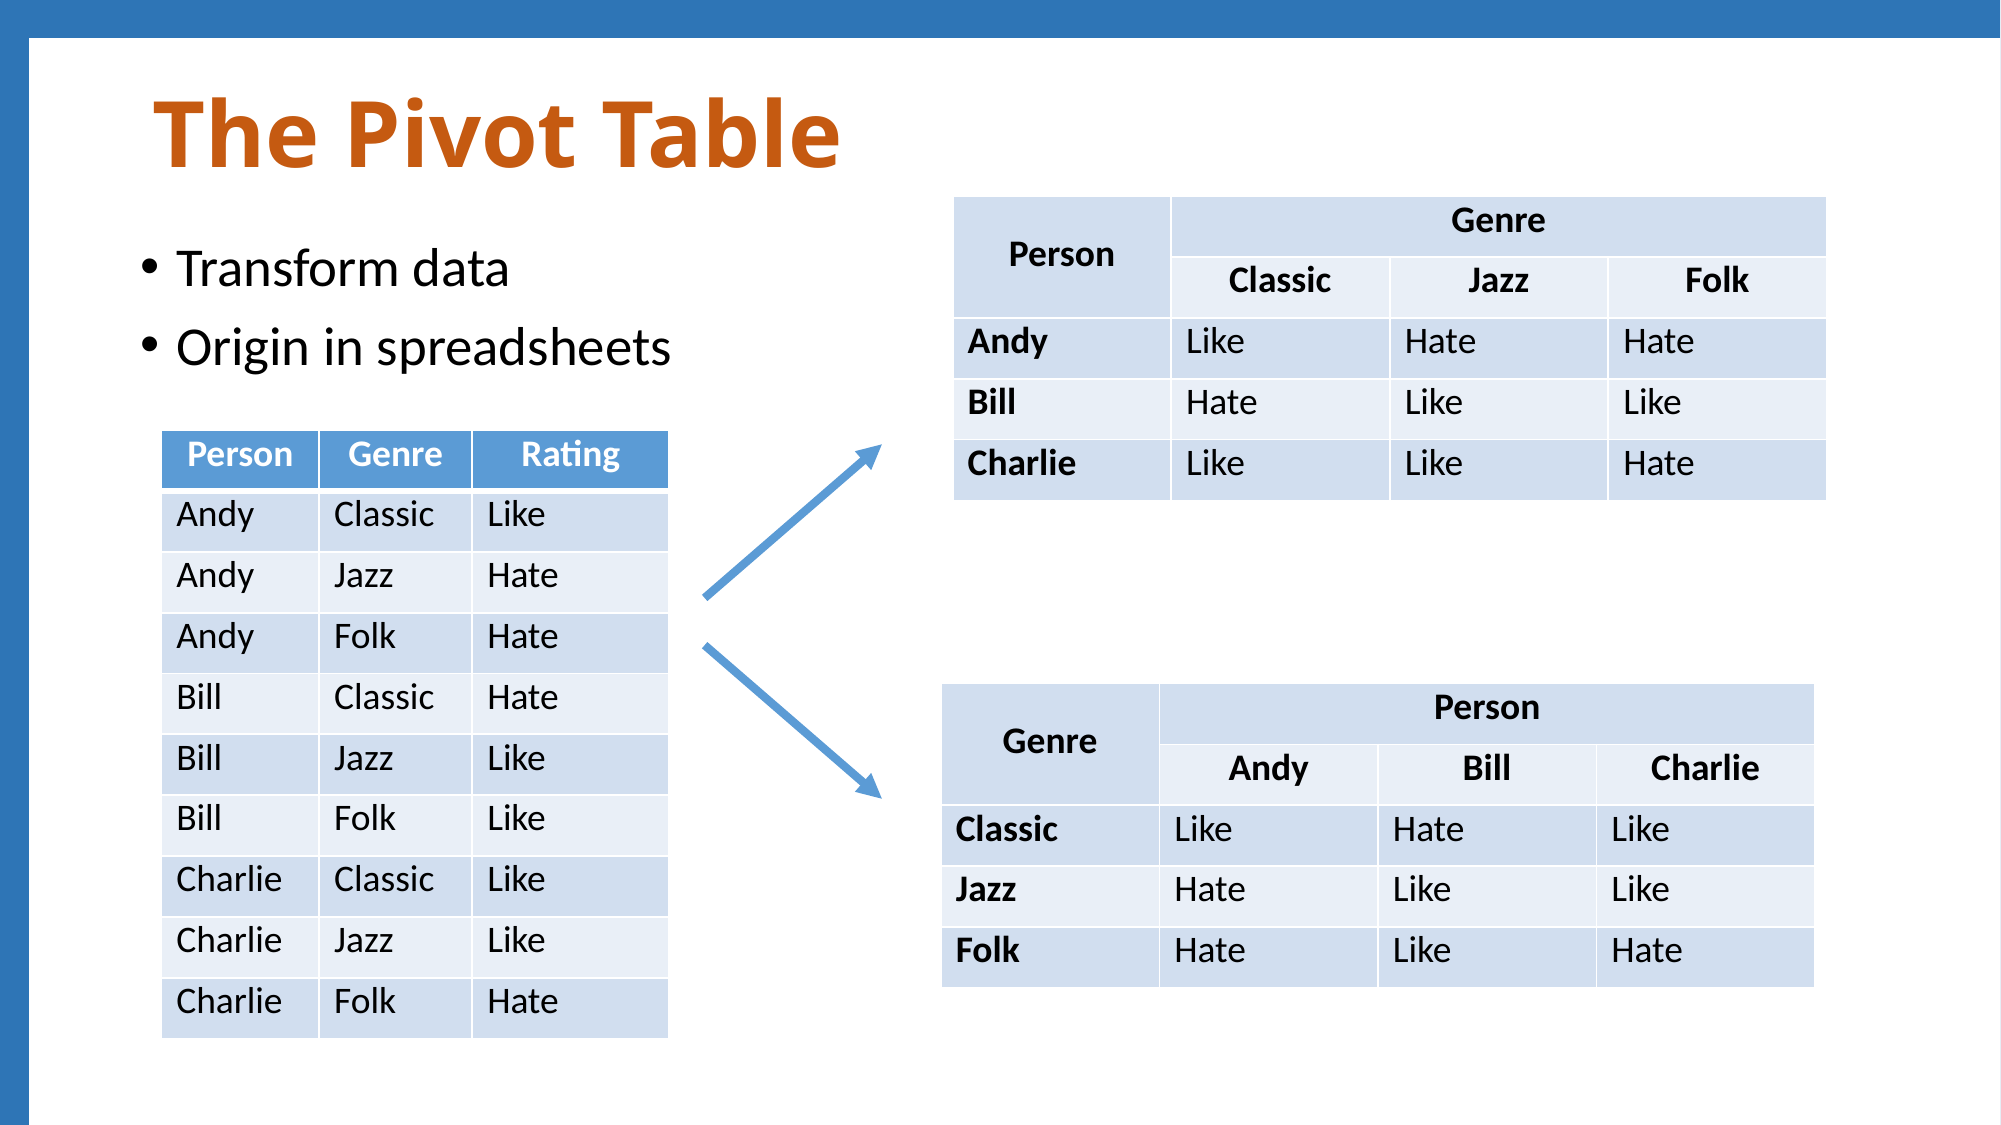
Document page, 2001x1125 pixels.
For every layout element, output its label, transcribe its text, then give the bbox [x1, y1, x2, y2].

table_cell Hate [473, 674, 668, 733]
table_cell Charlie [162, 857, 318, 916]
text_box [704, 645, 882, 799]
table_cell Charlie [954, 440, 1170, 500]
table_cell Like [473, 494, 668, 551]
table_cell Like [1391, 440, 1607, 500]
table_cell Andy [954, 319, 1170, 378]
table_cell Hate [1160, 867, 1377, 926]
table_header Person [1160, 684, 1814, 744]
table_cell Like [1597, 867, 1814, 926]
table_cell Like [1597, 806, 1814, 865]
table_cell Hate [1391, 319, 1607, 378]
table_cell Charlie [162, 979, 318, 1038]
table_cell Hate [473, 979, 668, 1038]
table_cell Like [473, 857, 668, 916]
list Transform data Origin in spreadsheets [125, 231, 776, 385]
table_cell Andy [1160, 745, 1377, 804]
table_cell Hate [473, 553, 668, 612]
table_cell Folk [320, 979, 471, 1038]
table_cell Like [473, 918, 668, 977]
table_cell Classic [1172, 258, 1389, 317]
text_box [704, 444, 882, 598]
table_cell Jazz [320, 735, 471, 794]
table_cell Classic [942, 806, 1159, 865]
table_cell Like [1609, 380, 1826, 439]
table_cell Classic [320, 494, 471, 551]
table_cell Folk [942, 928, 1159, 987]
table_cell Classic [320, 674, 471, 733]
table_cell Jazz [1391, 258, 1607, 317]
table_cell Jazz [320, 918, 471, 977]
table_cell Hate [1379, 806, 1596, 865]
table_cell Hate [473, 614, 668, 673]
table_cell Like [1172, 319, 1389, 378]
table_cell Bill [162, 796, 318, 855]
table_cell Hate [1609, 319, 1826, 378]
table_cell Jazz [320, 553, 471, 612]
table_header Genre [320, 431, 471, 488]
title The Pivot Table [137, 59, 1863, 216]
table_cell Like [1391, 380, 1607, 439]
table_cell Charlie [1597, 745, 1814, 804]
table_cell Andy [162, 614, 318, 673]
table_cell Folk [320, 614, 471, 673]
table_cell Bill [1379, 745, 1596, 804]
table_cell Like [473, 735, 668, 794]
table_cell Andy [162, 494, 318, 551]
table_cell Bill [954, 380, 1170, 439]
table_cell Like [1379, 928, 1596, 987]
table_cell Hate [1172, 380, 1389, 439]
table_cell Like [473, 796, 668, 855]
table_cell Bill [162, 735, 318, 794]
table_header Genre [942, 684, 1159, 804]
table_cell Like [1379, 867, 1596, 926]
table_cell Like [1160, 806, 1377, 865]
table_cell Jazz [942, 867, 1159, 926]
table_cell Hate [1609, 440, 1826, 500]
table_header Rating [473, 431, 668, 488]
table_cell Like [1172, 440, 1389, 500]
table_header Person [162, 431, 318, 488]
table_cell Hate [1160, 928, 1377, 987]
table_cell Classic [320, 857, 471, 916]
table_cell Bill [162, 674, 318, 733]
table_header Genre [1172, 197, 1826, 256]
table_cell Folk [1609, 258, 1826, 317]
table_cell Andy [162, 553, 318, 612]
table_cell Charlie [162, 918, 318, 977]
table_cell Hate [1597, 928, 1814, 987]
table_cell Folk [320, 796, 471, 855]
table_header Person [954, 197, 1170, 317]
